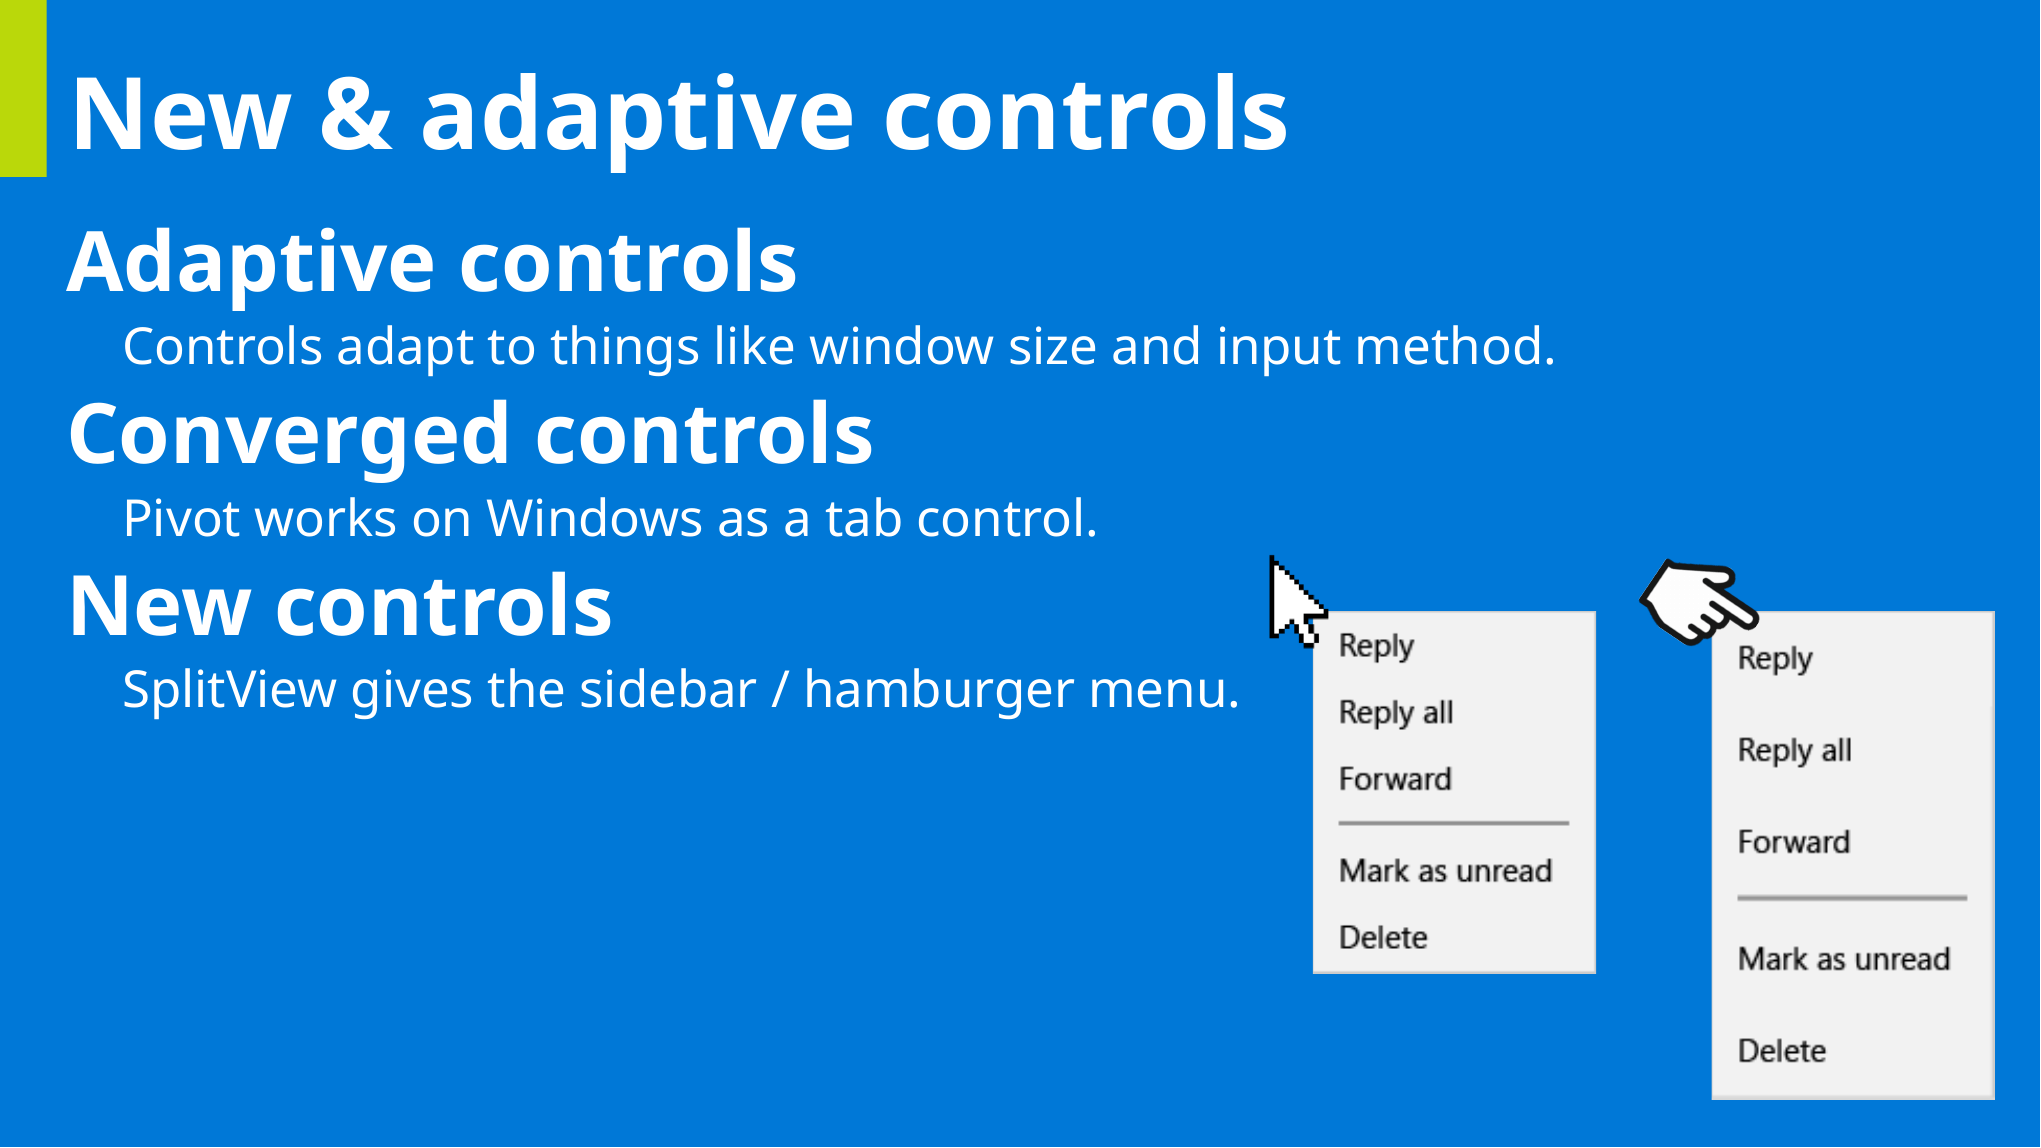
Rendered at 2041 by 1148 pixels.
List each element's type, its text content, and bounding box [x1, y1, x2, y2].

picture [1633, 536, 1996, 1100]
picture [1219, 541, 1597, 974]
title New & adaptive controls [45, 48, 1996, 199]
list Adaptive controls Controls adapt to things like window size and input method. Converged controls Pivot works on Windows as a tab control. New controls SplitView gives the sidebar / hamburger menu. [43, 201, 2041, 1148]
